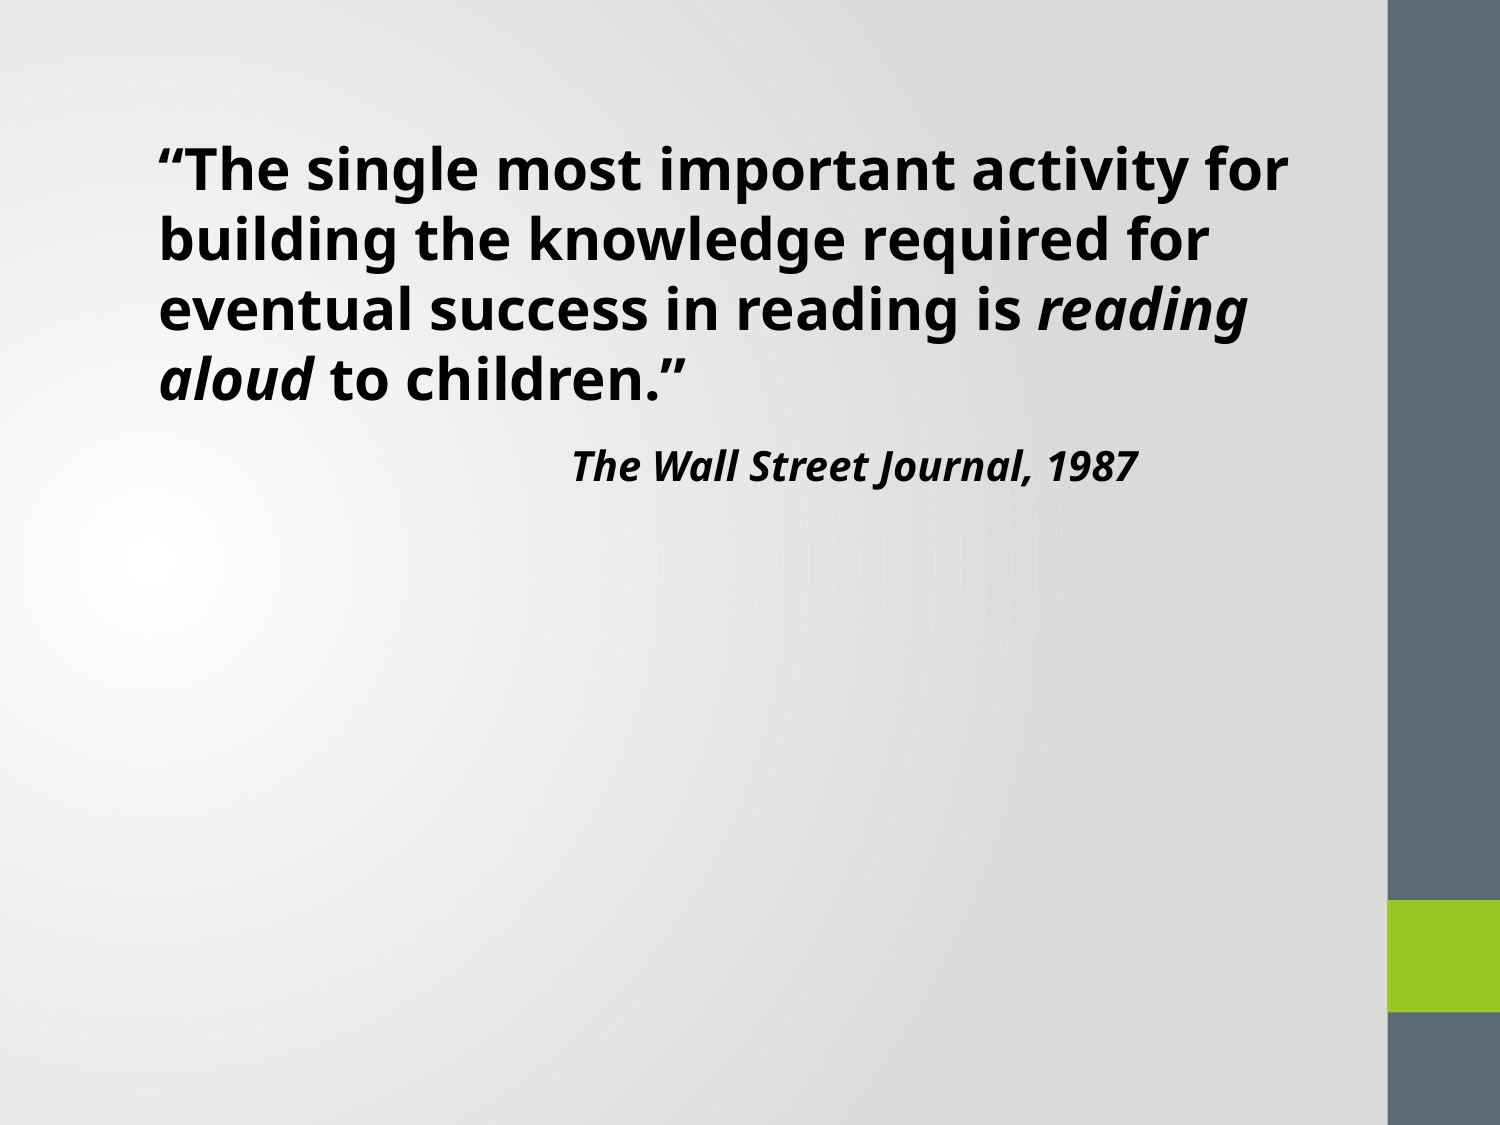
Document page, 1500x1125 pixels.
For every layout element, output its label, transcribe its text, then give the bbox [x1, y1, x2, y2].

list “The single most important activity for building the knowledge required for eventual success in reading is reading aloud to children.” The Wall Street Journal, 1987 [125, 125, 1375, 913]
